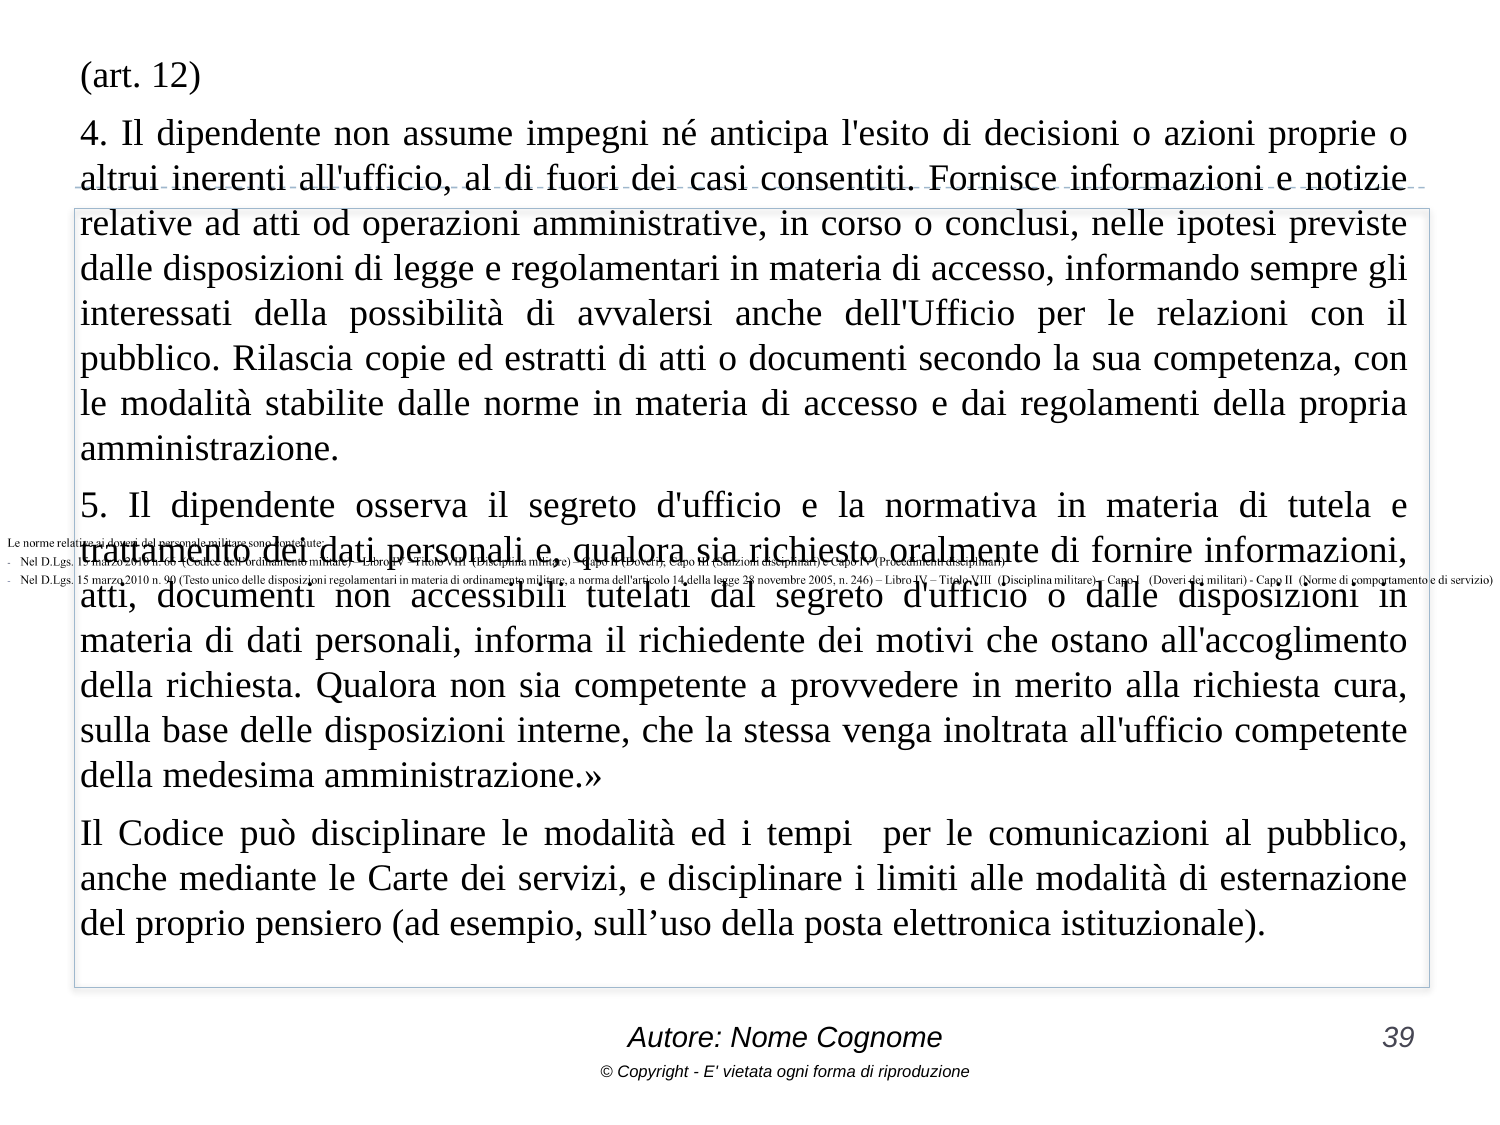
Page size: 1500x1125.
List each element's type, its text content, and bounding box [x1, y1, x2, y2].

list (art. 12) 4. Il dipendente non assume impegni né anticipa l'esito di decisioni o azioni proprie o altrui inerenti all'ufficio, al di fuori dei casi consentiti. Fornisce informazioni e notizie relative ad atti od operazioni amministrative, in corso o conclusi, nelle ipotesi previste dalle disposizioni di legge e regolamentari in materia di accesso, informando sempre gli interessati della possibilità di avvalersi anche dell'Ufficio per le relazioni con il pubblico. Rilascia copie ed estratti di atti o documenti secondo la sua competenza, con le modalità stabilite dalle norme in materia di accesso e dai regolamenti della propria amministrazione. 5. Il dipendente osserva il segreto d'ufficio e la normativa in materia di tutela e trattamento dei dati personali e, qualora sia richiesto oralmente di fornire informazioni, atti, documenti non accessibili tutelati dal segreto d'ufficio o dalle disposizioni in materia di dati personali, informa il richiedente dei motivi che ostano all'accoglimento della richiesta. Qualora non sia competente a provvedere in merito alla richiesta cura, sulla base delle disposizioni interne, che la stessa venga inoltrata all'ufficio competente della medesima amministrazione.» Il Codice può disciplinare le modalità ed i tempi per le comunicazioni al pubblico, anche mediante le Carte dei servizi, e disciplinare i limiti alle modalità di esternazione del proprio pensiero (ad esempio, sull’uso della posta elettronica istituzionale). [64, 42, 1425, 531]
list (art. 12) 4. Il dipendente non assume impegni né anticipa l'esito di decisioni o azioni proprie o altrui inerenti all'ufficio, al di fuori dei casi consentiti. Fornisce informazioni e notizie relative ad atti od operazioni amministrative, in corso o conclusi, nelle ipotesi previste dalle disposizioni di legge e regolamentari in materia di accesso, informando sempre gli interessati della possibilità di avvalersi anche dell'Ufficio per le relazioni con il pubblico. Rilascia copie ed estratti di atti o documenti secondo la sua competenza, con le modalità stabilite dalle norme in materia di accesso e dai regolamenti della propria amministrazione. 5. Il dipendente osserva il segreto d'ufficio e la normativa in materia di tutela e trattamento dei dati personali e, qualora sia richiesto oralmente di fornire informazioni, atti, documenti non accessibili tutelati dal segreto d'ufficio o dalle disposizioni in materia di dati personali, informa il richiedente dei motivi che ostano all'accoglimento della richiesta. Qualora non sia competente a provvedere in merito alla richiesta cura, sulla base delle disposizioni interne, che la stessa venga inoltrata all'ufficio competente della medesima amministrazione.» Il Codice può disciplinare le modalità ed i tempi per le comunicazioni al pubblico, anche mediante le Carte dei servizi, e disciplinare i limiti alle modalità di esternazione del proprio pensiero (ad esempio, sull’uso della posta elettronica istituzionale). [64, 606, 1425, 895]
picture [0, 531, 1500, 594]
